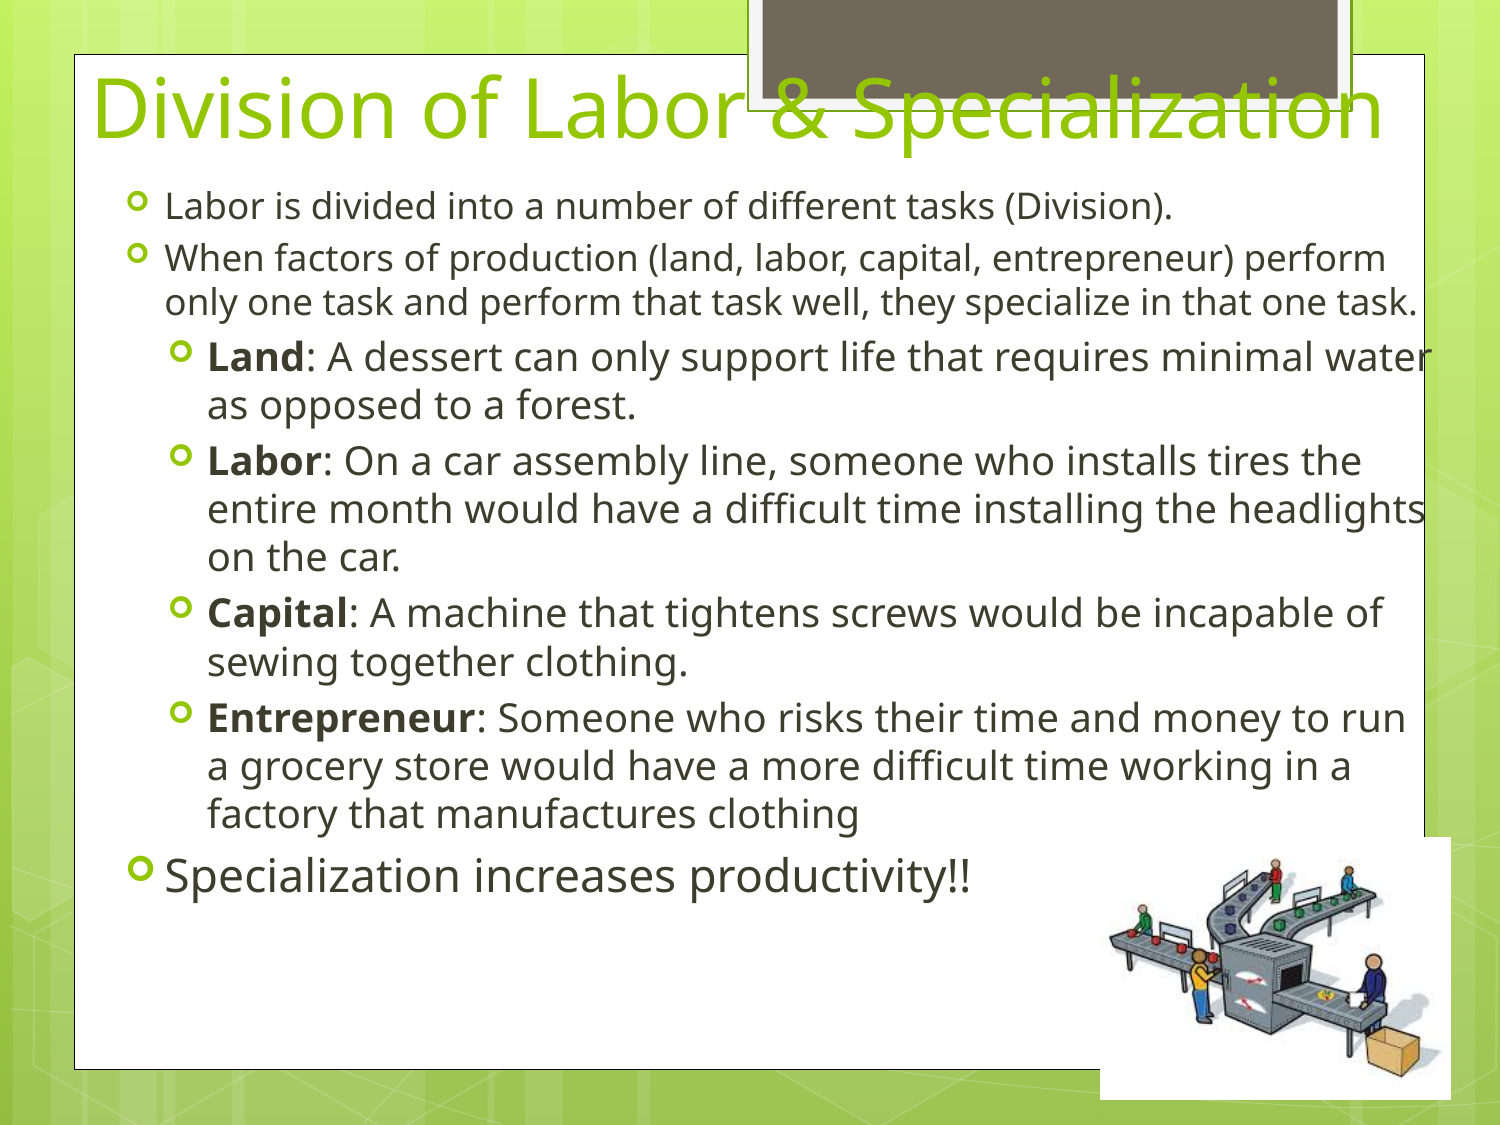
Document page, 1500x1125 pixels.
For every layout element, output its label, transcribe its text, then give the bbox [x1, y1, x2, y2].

list Labor is divided into a number of different tasks (Division). When factors of production (land, labor, capital, entrepreneur) perform only one task and perform that task well, they specialize in that one task. Land: A dessert can only support life that requires minimal water as opposed to a forest. Labor: On a car assembly line, someone who installs tires the entire month would have a difficult time installing the headlights on the car. Capital: A machine that tightens screws would be incapable of sewing together clothing. Entrepreneur: Someone who risks their time and money to run a grocery store would have a more difficult time working in a factory that manufactures clothing Specialization increases productivity!! [100, 174, 1451, 950]
title Division of Labor & Specialization [75, 37, 1425, 163]
picture [1099, 837, 1451, 1101]
